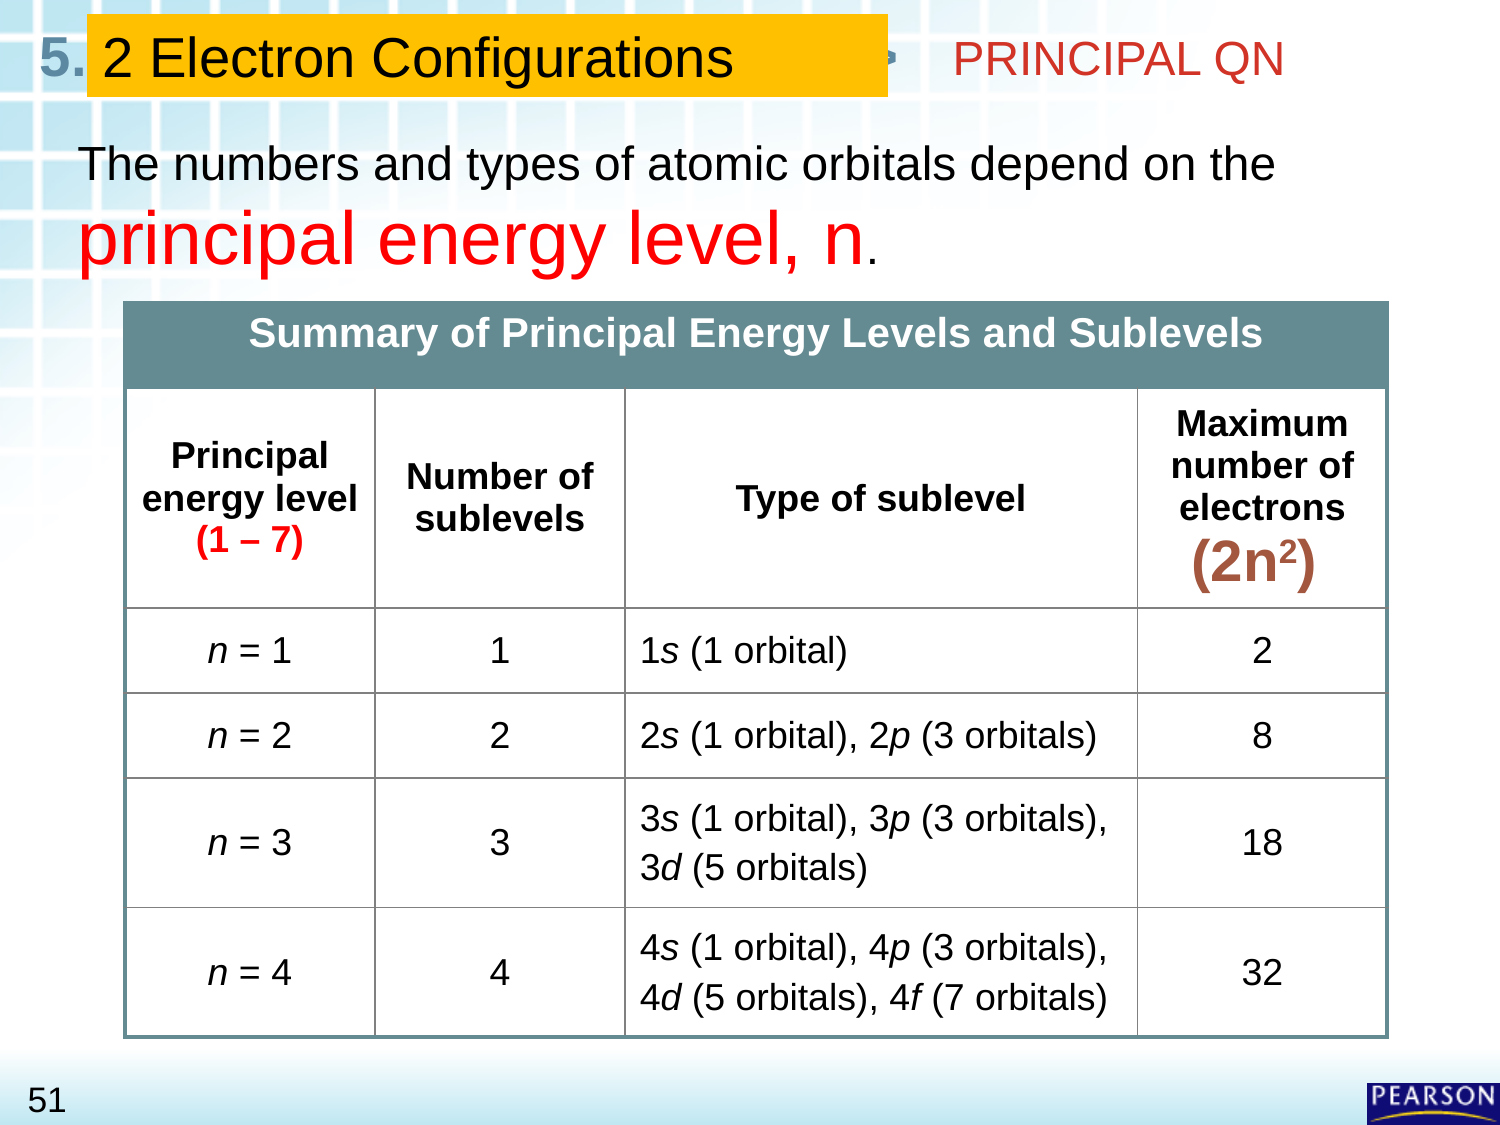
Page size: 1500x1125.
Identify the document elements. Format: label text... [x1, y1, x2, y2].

table_cell 8 [1138, 694, 1385, 777]
table_cell 2s (1 orbital), 2p (3 orbitals) [626, 694, 1137, 777]
table_cell n = 4 [127, 908, 374, 1035]
title PRINCIPAL QN [937, 0, 1500, 113]
table_cell 1s (1 orbital) [626, 609, 1137, 692]
table_cell 4s (1 orbital), 4p (3 orbitals), 4d (5 orbitals), 4f (7 orbitals) [626, 908, 1137, 1035]
table_cell 3 [376, 779, 624, 907]
table_cell Maximum number of electrons (2n2) [1138, 389, 1385, 607]
picture [0, 0, 1311, 624]
table_cell n = 1 [127, 609, 374, 692]
table_cell 2 [376, 694, 624, 777]
table_cell 2 [1138, 609, 1385, 692]
table_cell 18 [1138, 779, 1385, 907]
table_cell 1 [376, 609, 624, 692]
table_header Summary of Principal Energy Levels and Sublevels [127, 305, 1385, 387]
picture [1367, 1083, 1500, 1125]
text_box The numbers and types of atomic orbitals depend on the principal energy level, n. [62, 125, 1413, 288]
table_cell Type of sublevel [626, 389, 1137, 607]
text_box 2 Electron Configurations [87, 14, 888, 97]
table_cell n = 3 [127, 779, 374, 907]
table_cell 3s (1 orbital), 3p (3 orbitals), 3d (5 orbitals) [626, 779, 1137, 907]
table_cell 4 [376, 908, 624, 1035]
table_cell 32 [1138, 908, 1385, 1035]
table_cell Principal energy level (1 – 7) [127, 389, 374, 607]
table_cell n = 2 [127, 694, 374, 777]
table_cell Number of sublevels [376, 389, 624, 607]
